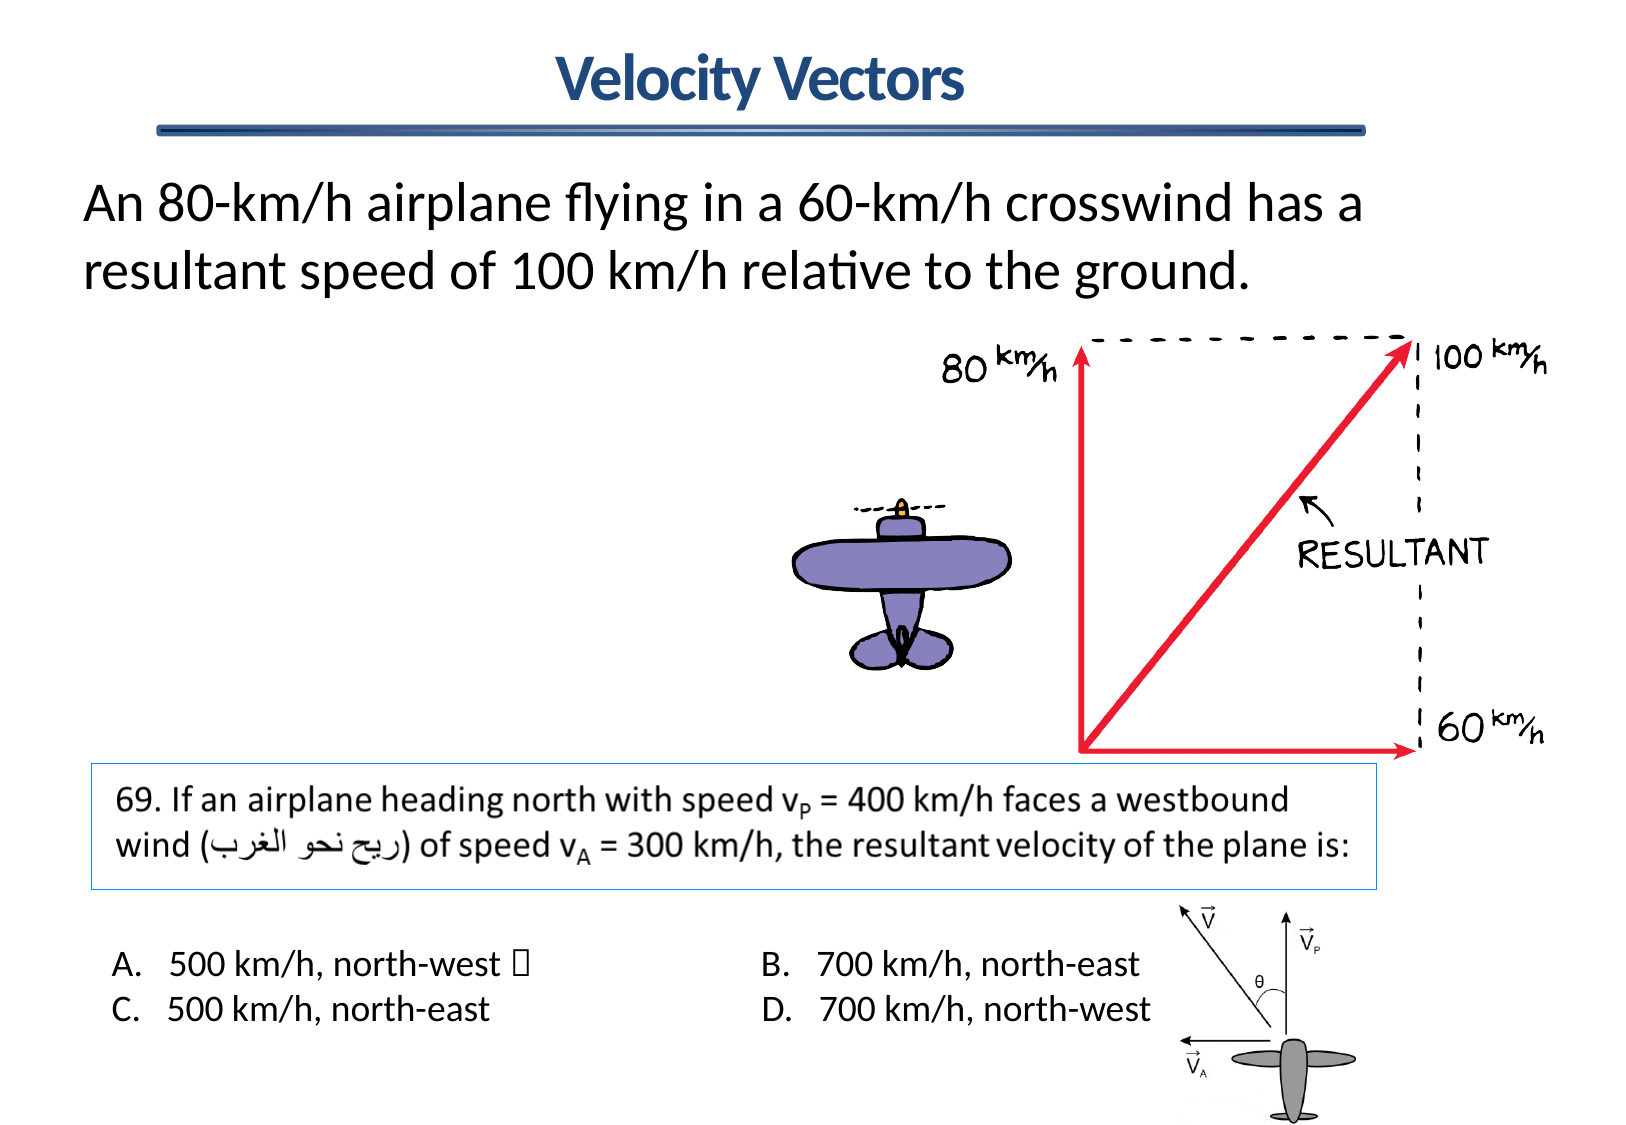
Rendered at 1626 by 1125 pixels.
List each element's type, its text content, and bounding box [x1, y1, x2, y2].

text_box Velocity Vectors [178, 26, 1344, 121]
picture [91, 762, 1378, 890]
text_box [96, 902, 1356, 1125]
picture [791, 333, 1547, 761]
text_box An 80-km/h airplane flying in a 60-km/h crosswind has a resultant speed of 100 km/h relative to the ground. [68, 158, 1545, 308]
text_box [156, 124, 1366, 137]
